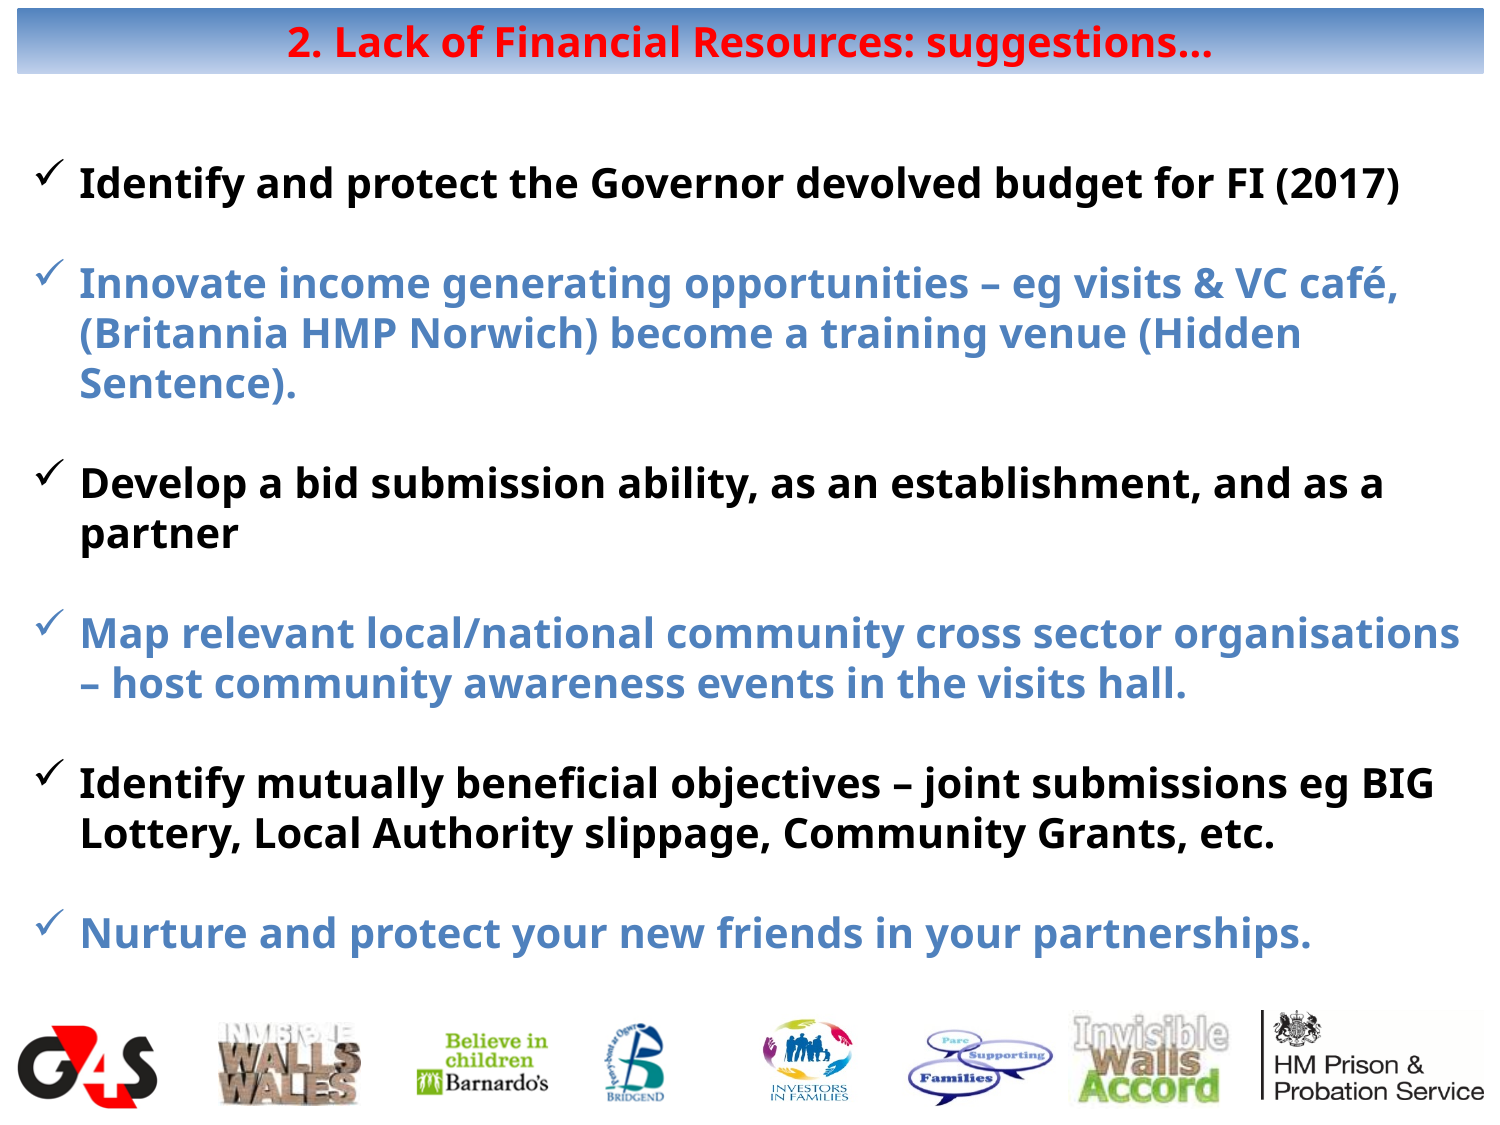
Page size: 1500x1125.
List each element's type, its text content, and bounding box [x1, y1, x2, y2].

picture [595, 1014, 680, 1106]
text_box Identify and protect the Governor devolved budget for FI (2017) Innovate income generating opportunities – eg visits & VC café, (Britannia HMP Norwich) become a training venue (Hidden Sentence). Develop a bid submission ability, as an establishment, and as a partner Map relevant local/national community cross sector organisations – host community awareness events in the visits hall. Identify mutually beneficial objectives – joint submissions eg BIG Lottery, Local Authority slippage, Community Grants, etc. Nurture and protect your new friends in your partnerships. [17, 148, 1484, 1044]
picture [1068, 1010, 1235, 1109]
picture [1260, 1010, 1484, 1100]
text_box 2. Lack of Financial Resources: suggestions… [17, 8, 1484, 74]
picture [725, 1003, 1056, 1117]
picture [218, 1021, 361, 1106]
picture [407, 1014, 556, 1105]
picture [17, 1024, 158, 1109]
